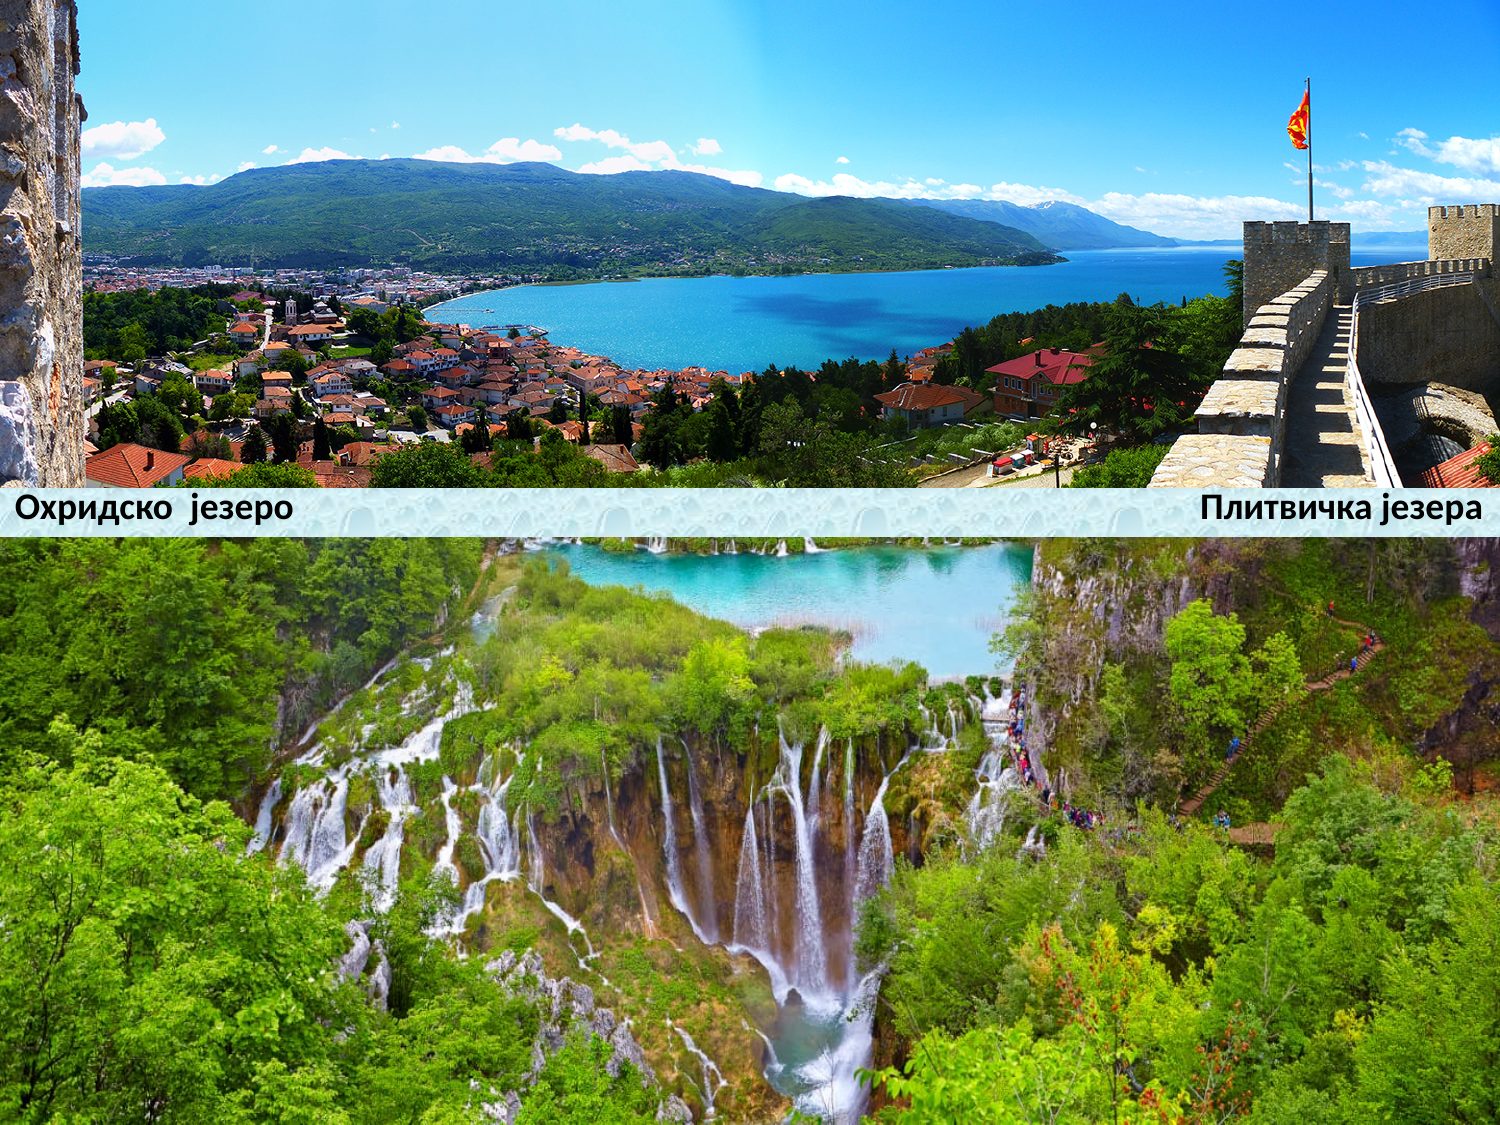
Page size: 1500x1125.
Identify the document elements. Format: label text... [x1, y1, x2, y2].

picture [0, 0, 1500, 488]
picture [0, 537, 1500, 1125]
text_box Плитвичка језера [1185, 496, 1499, 535]
text_box Охридско језеро [0, 496, 338, 535]
